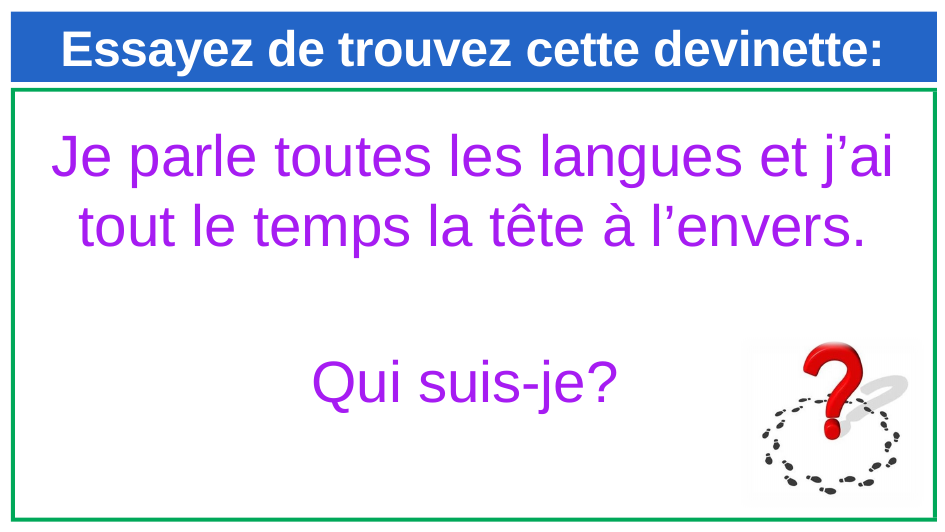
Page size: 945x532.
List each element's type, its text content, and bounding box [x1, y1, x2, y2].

title Essayez de trouvez cette devinette: [15, 19, 930, 83]
picture [739, 336, 925, 509]
list Je parle toutes les langues et j’ai tout le temps la tête à l’envers. Qui suis-je? [40, 118, 906, 476]
